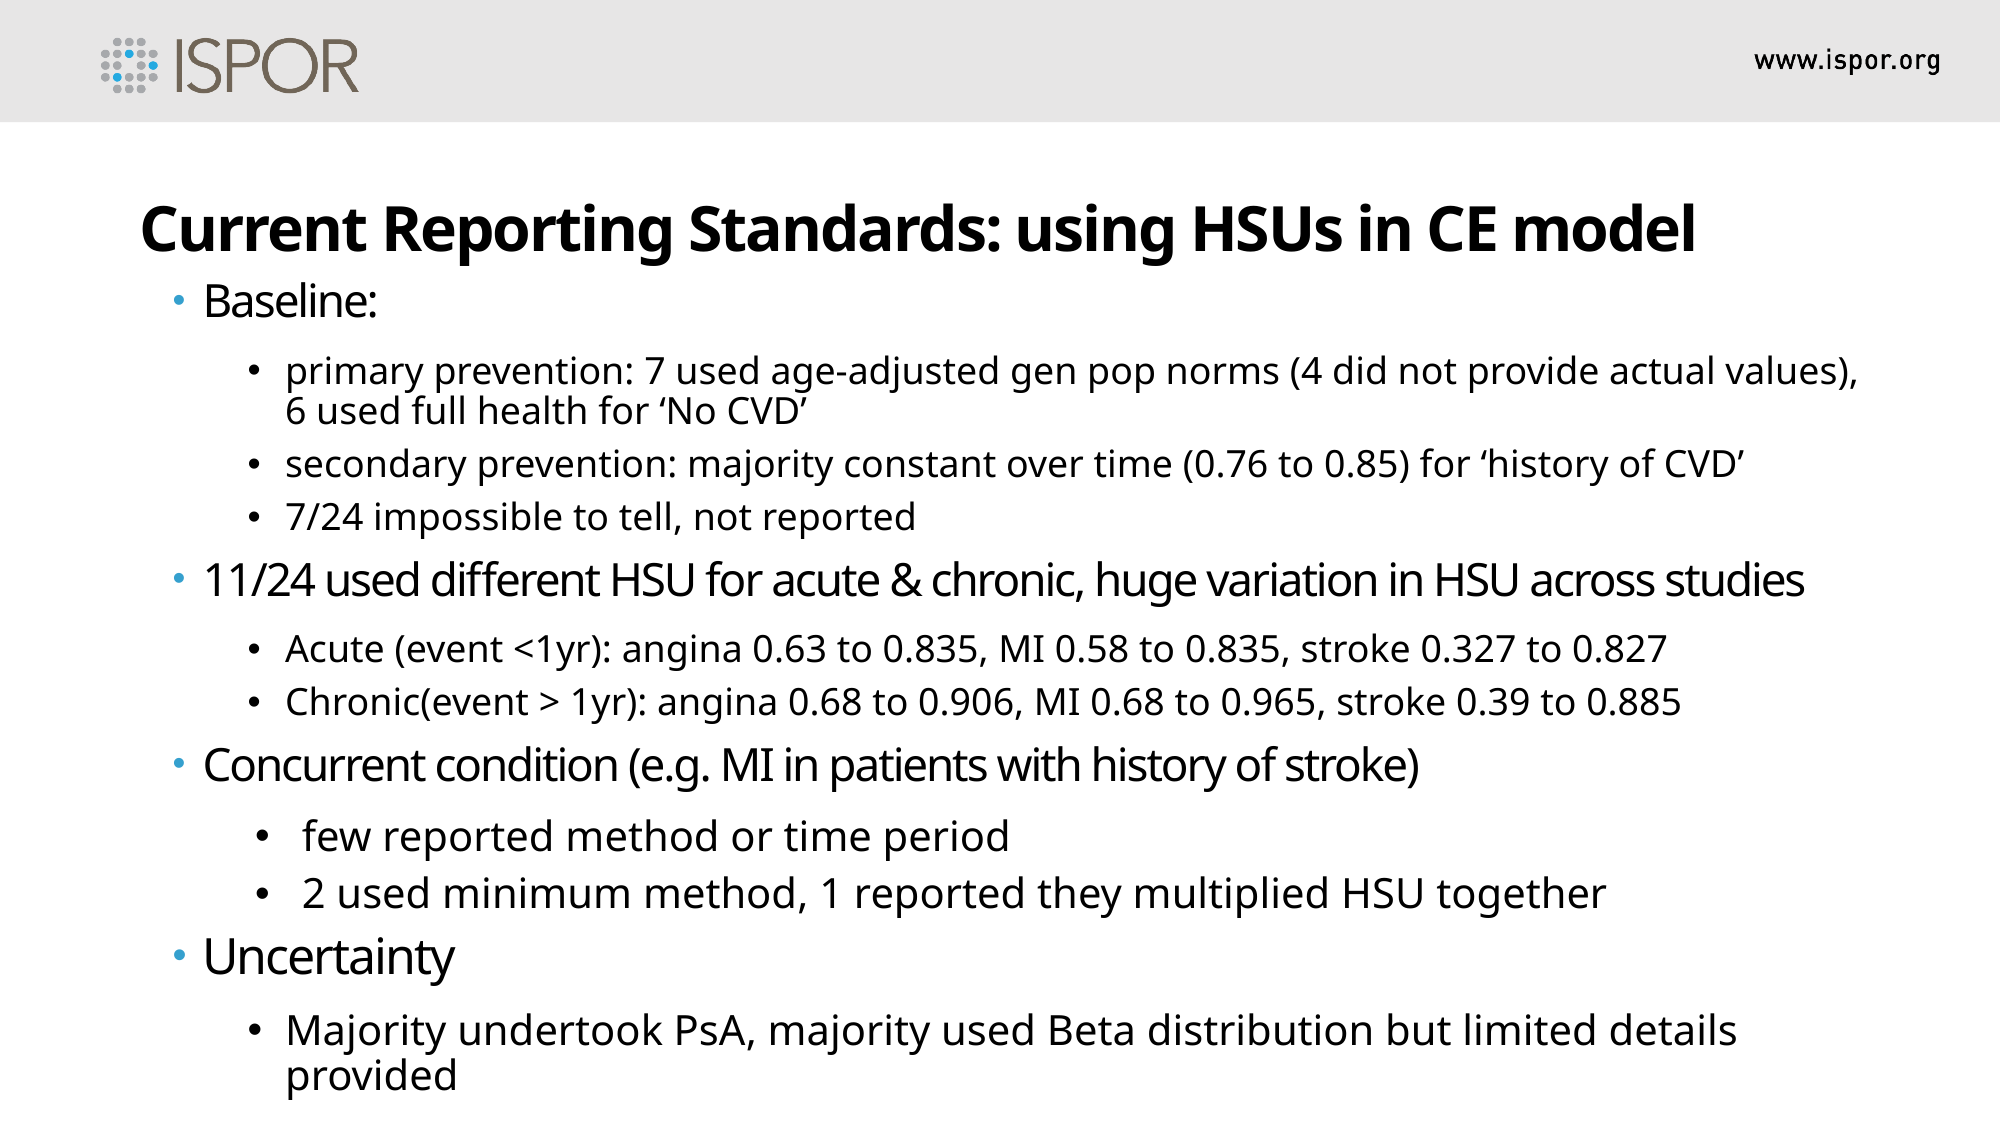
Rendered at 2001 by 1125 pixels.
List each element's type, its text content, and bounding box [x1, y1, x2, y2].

picture [87, 23, 407, 100]
list Current Reporting Standards: using HSUs in CE model [125, 185, 1829, 354]
picture [1738, 34, 1962, 89]
list Baseline: primary prevention: 7 used age-adjusted gen pop norms (4 did not provide actual values), 6 used full health for ‘No CVD’ secondary prevention: majority constant over time (0.76 to 0.85) for ‘history of CVD’ 7/24 impossible to tell, not reported 11/24 used different HSU for acute & chronic, huge variation in HSU across studies Acute (event <1yr): angina 0.63 to 0.835, MI 0.58 to 0.835, stroke 0.327 to 0.827 Chronic(event > 1yr): angina 0.68 to 0.906, MI 0.68 to 0.965, stroke 0.39 to 0.885 Concurrent condition (e.g. MI in patients with history of stroke) few reported method or time period 2 used minimum method, 1 reported they multiplied HSU together Uncertainty Majority undertook PsA, majority used Beta distribution but limited details provided [157, 265, 1906, 1074]
